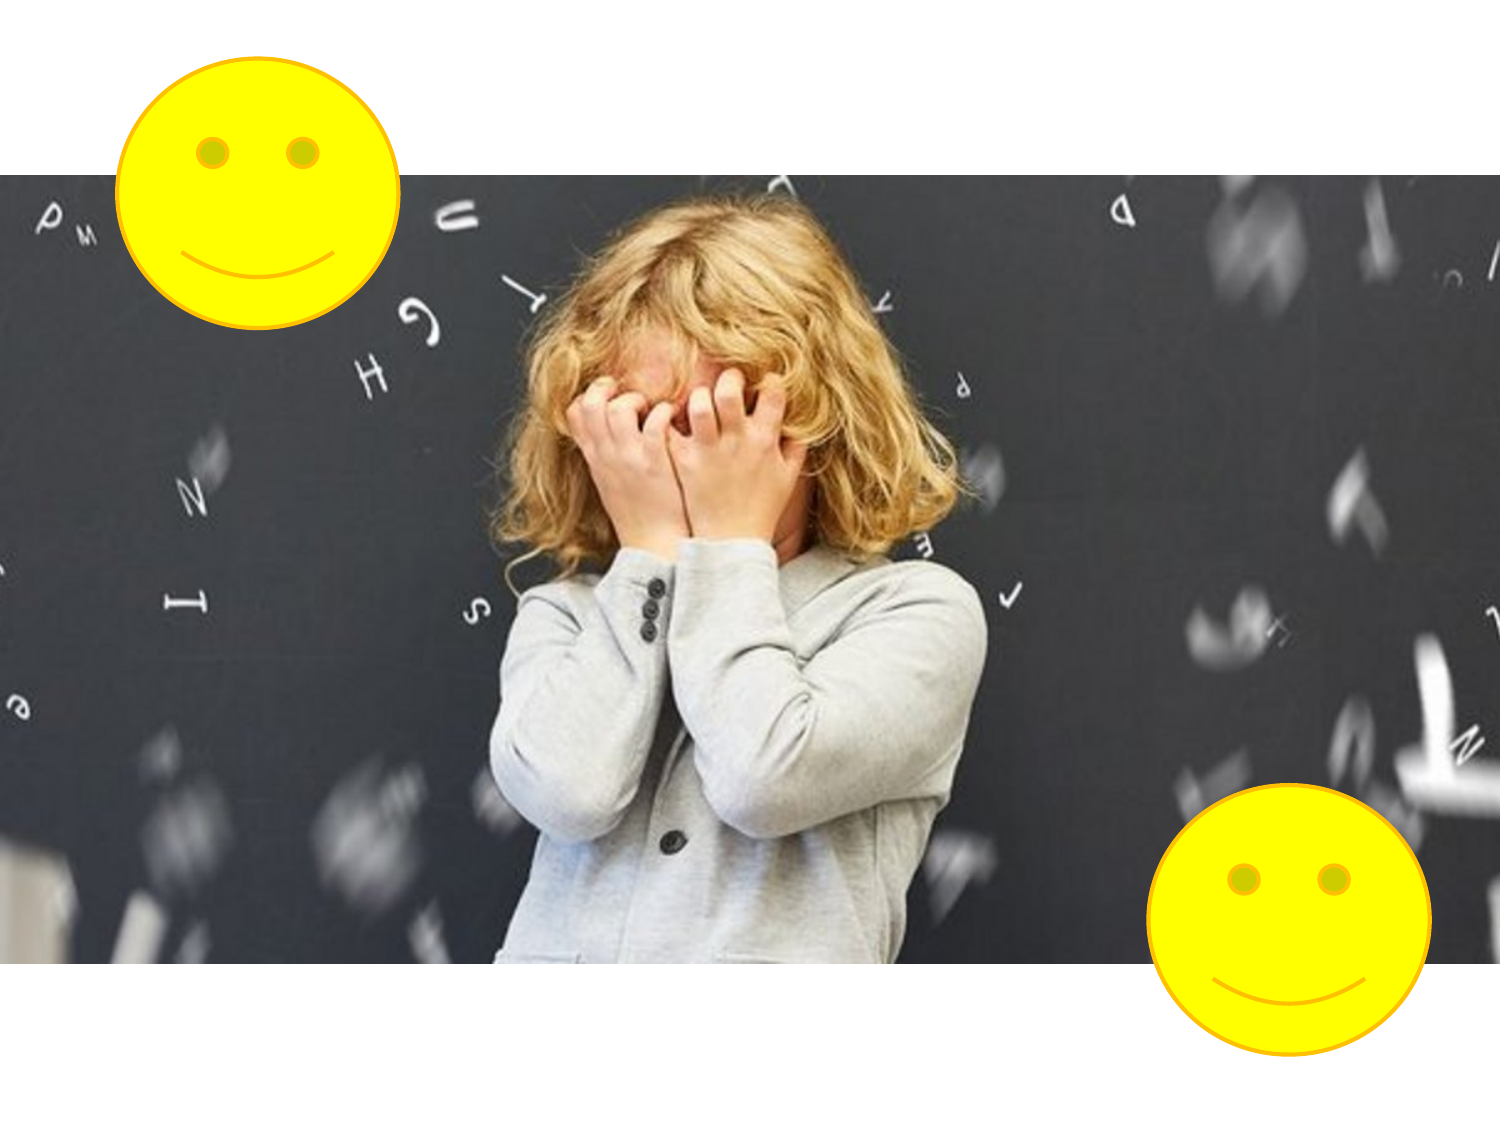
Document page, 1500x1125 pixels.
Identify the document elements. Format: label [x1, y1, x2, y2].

text_box [1156, 971, 1422, 1057]
text_box [116, 56, 400, 174]
picture [0, 175, 1500, 964]
